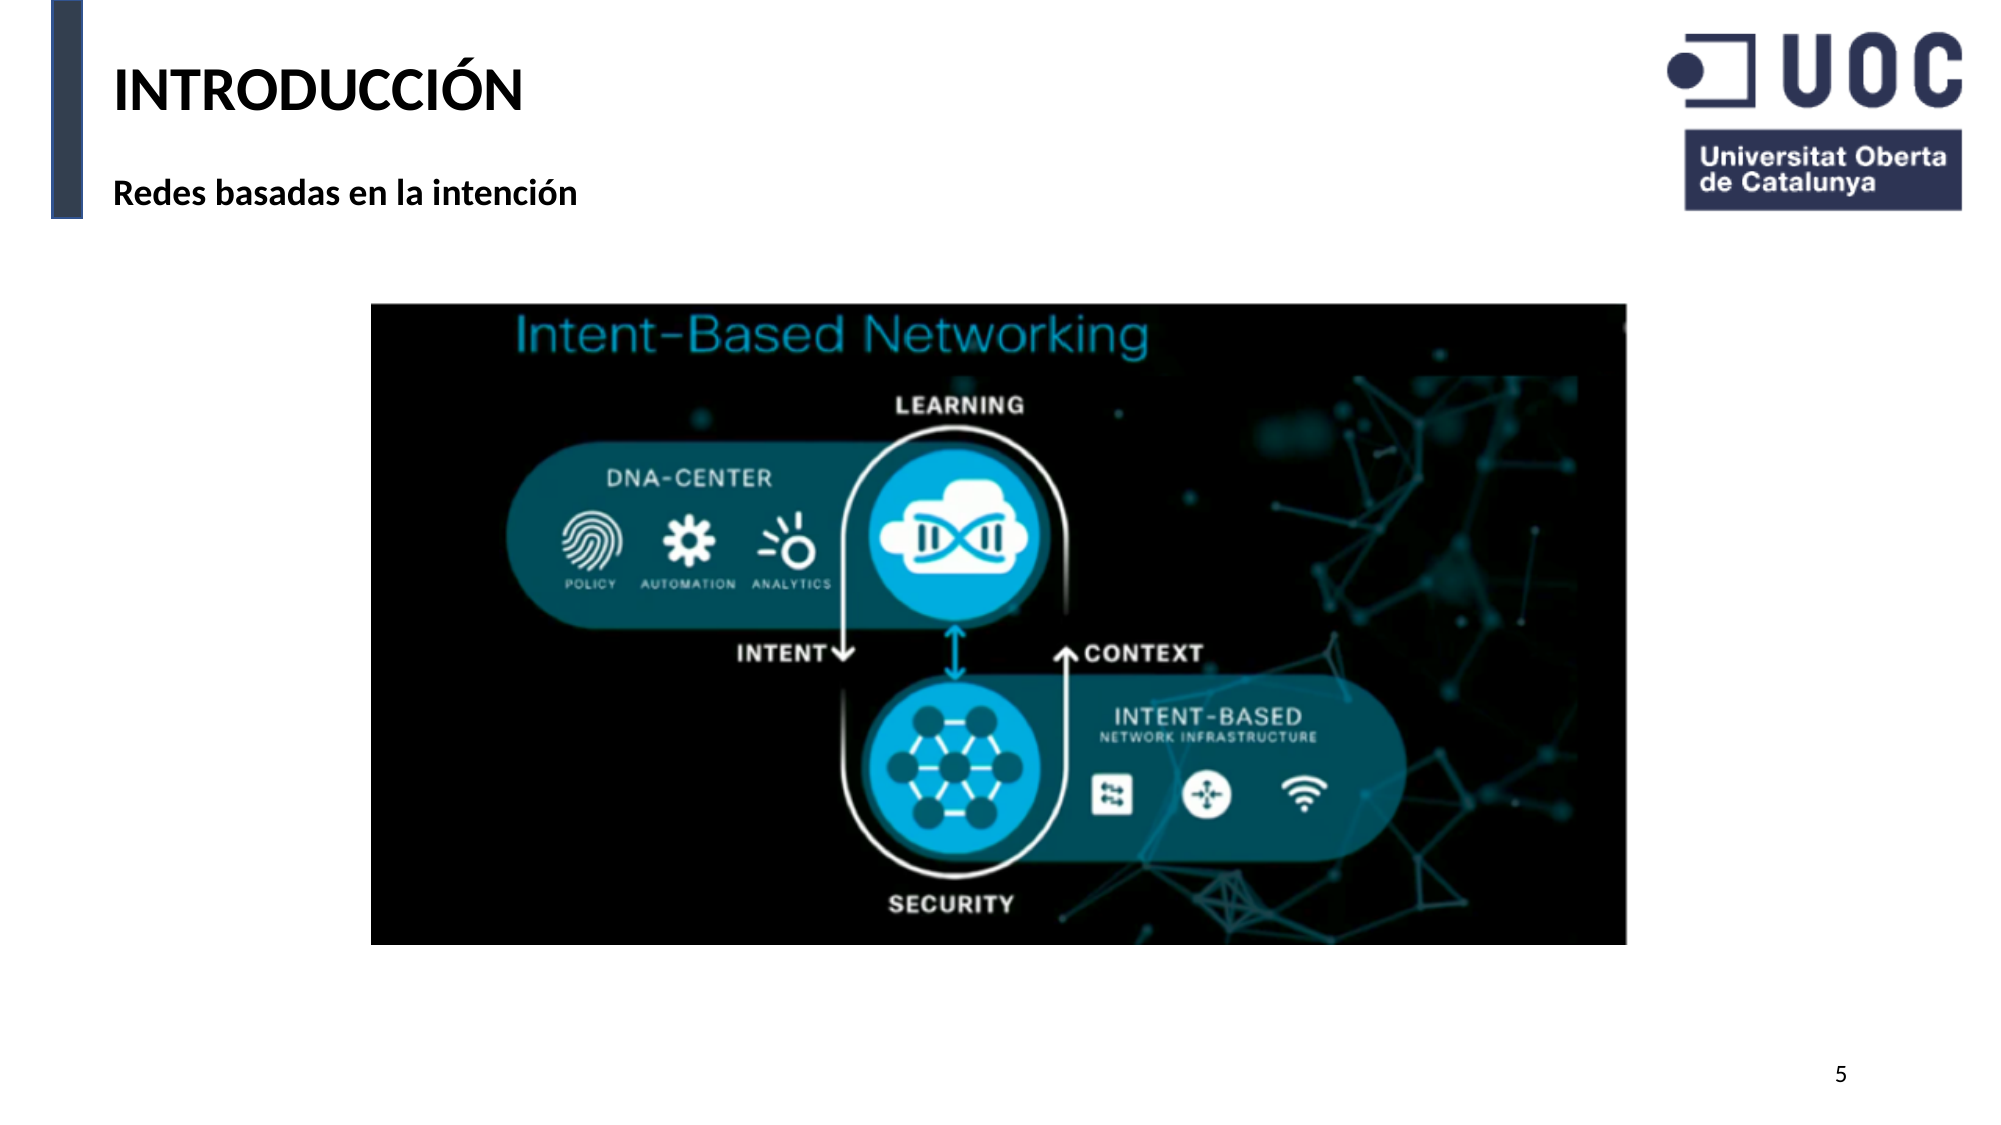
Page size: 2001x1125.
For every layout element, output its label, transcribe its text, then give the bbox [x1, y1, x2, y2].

picture [1603, 0, 2000, 292]
picture [371, 303, 1629, 945]
text_box INTRODUCCIÓN Redes basadas en la intención [98, 40, 847, 221]
text_box [51, 0, 83, 219]
slide_number 5 [1412, 1042, 1863, 1103]
